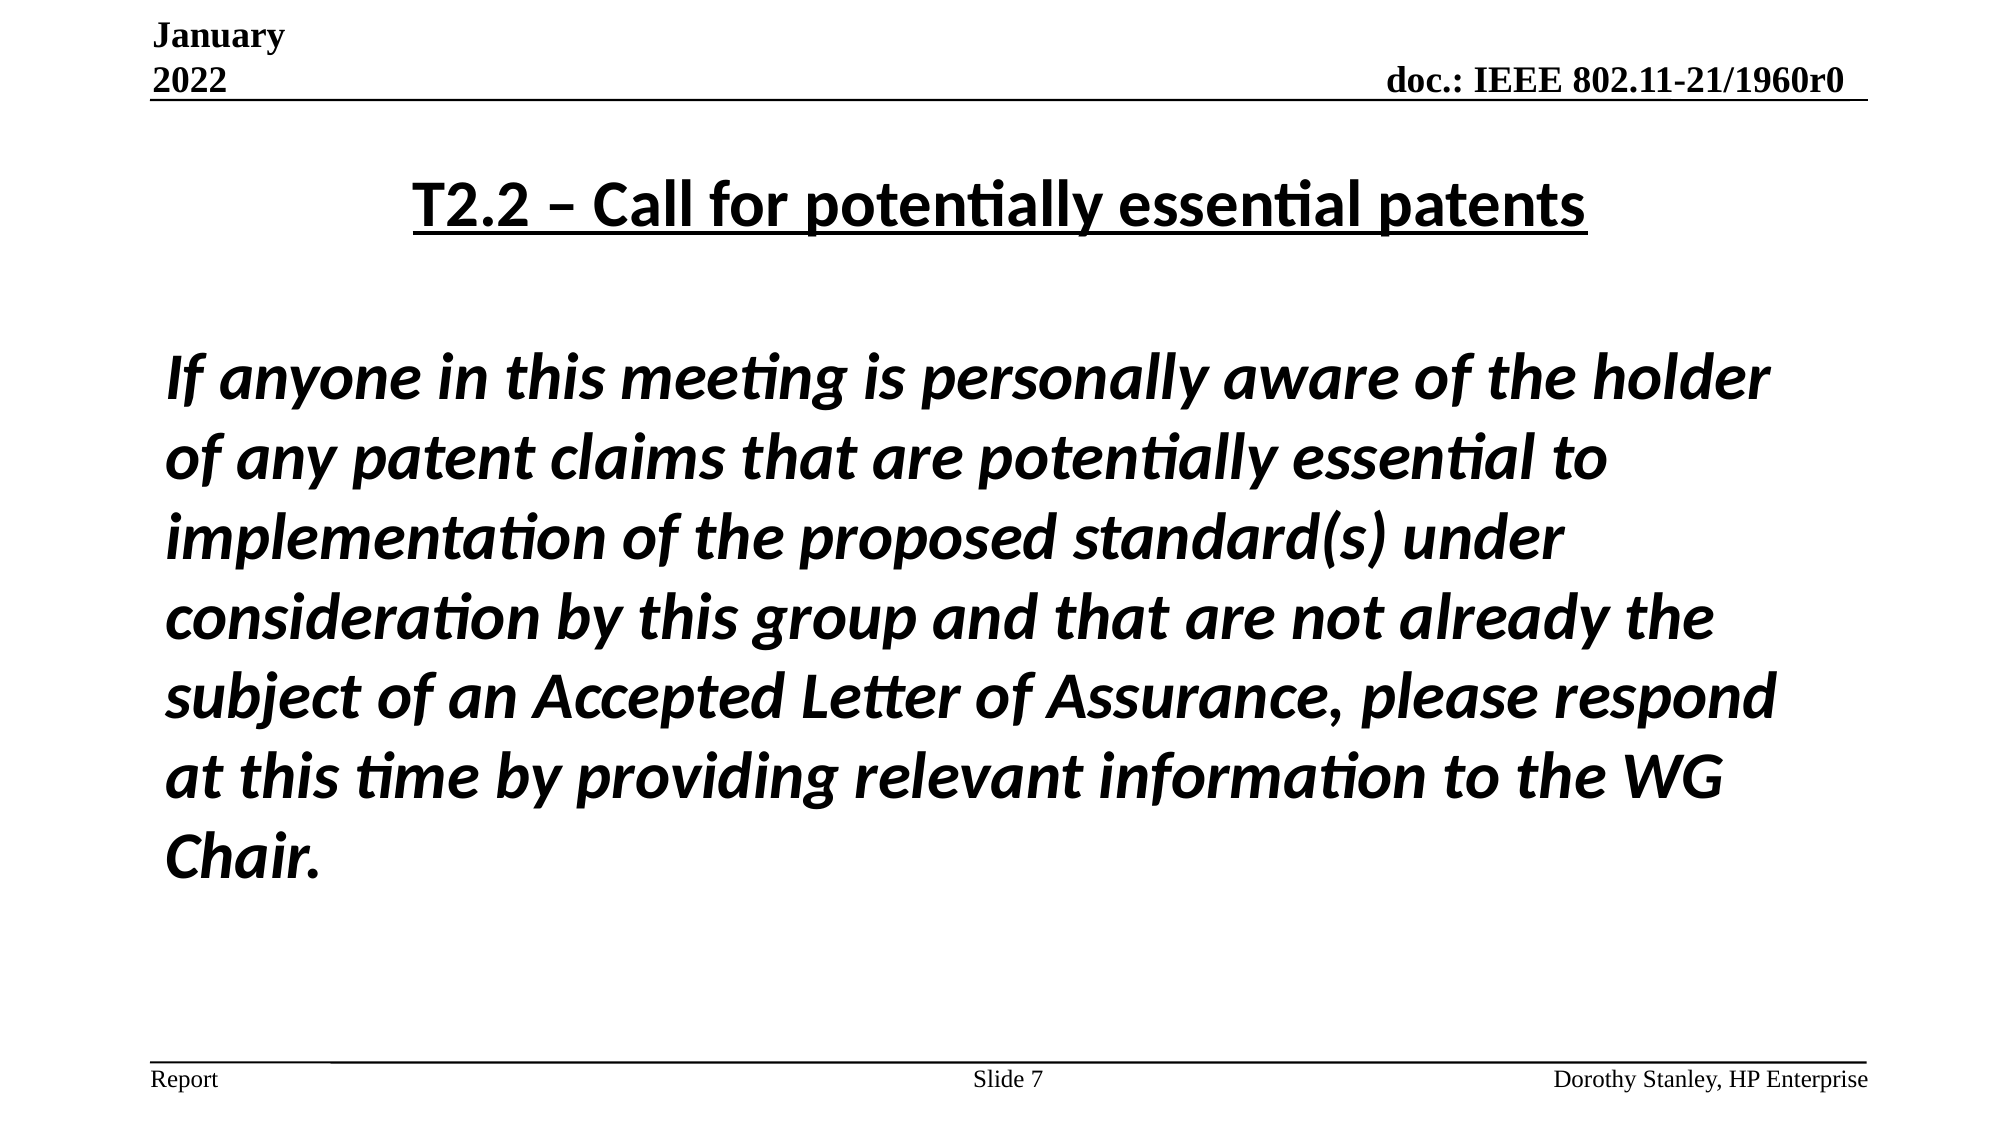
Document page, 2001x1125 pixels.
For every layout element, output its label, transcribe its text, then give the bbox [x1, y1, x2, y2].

title T2.2 – Call for potentially essential patents [150, 112, 1850, 288]
list If anyone in this meeting is personally aware of the holder of any patent claims that are potentially essential to implementation of the proposed standard(s) under consideration by this group and that are not already the subject of an Accepted Letter of Assurance, please respond at this time by providing relevant information to the WG Chair. [150, 324, 1850, 1000]
footer Dorothy Stanley, HP Enterprise [1513, 1061, 1869, 1093]
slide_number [152, 54, 312, 101]
slide_number Slide 7 [964, 1061, 1053, 1093]
